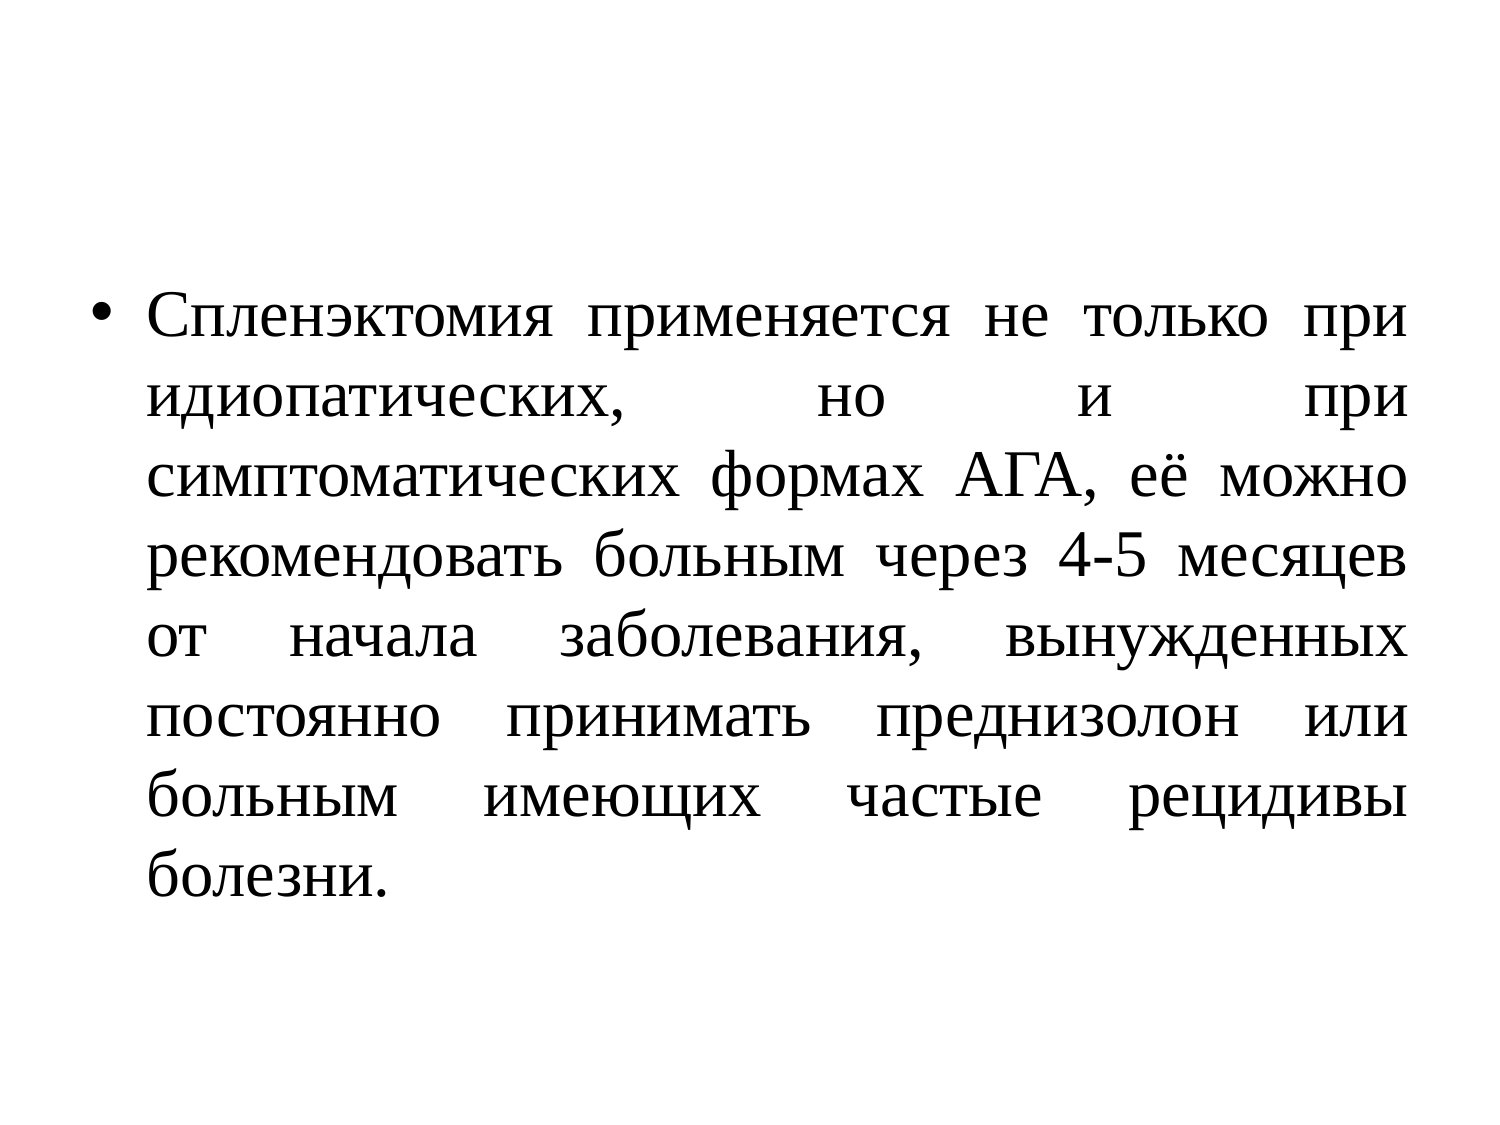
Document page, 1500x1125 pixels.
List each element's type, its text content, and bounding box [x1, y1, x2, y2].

list Спленэктомия применяется не только при идиопатических, но и при симптоматических формах АГА, её можно рекомендовать больным через 4-5 месяцев от начала заболевания, вынужденных постоянно принимать преднизолон или больным имеющих частые рецидивы болезни. [75, 262, 1425, 1005]
